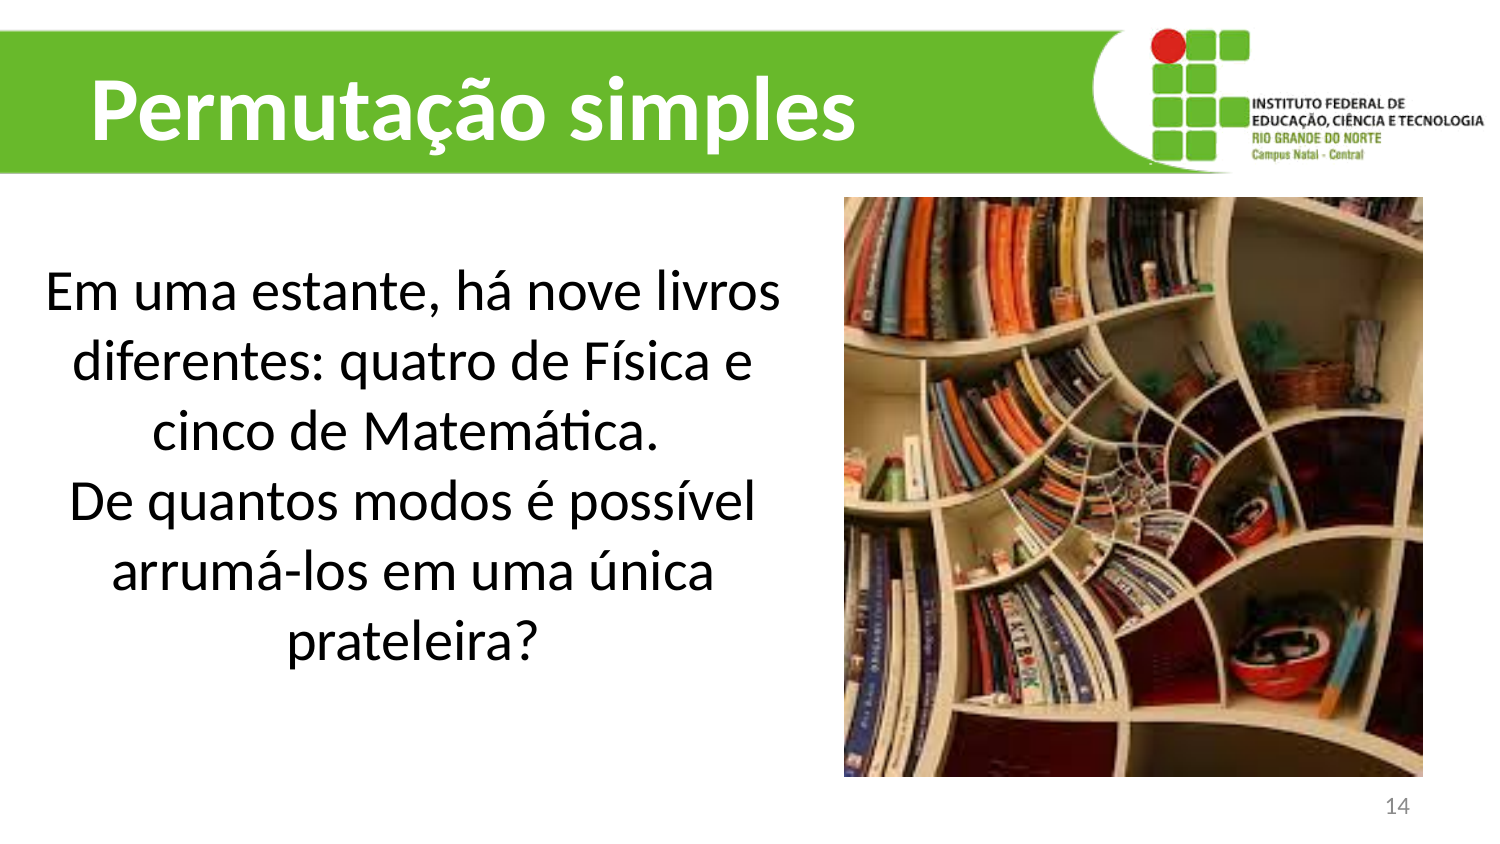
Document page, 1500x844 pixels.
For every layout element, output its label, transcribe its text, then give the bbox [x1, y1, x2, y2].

text_box Em uma estante, há nove livros diferentes: quatro de Física e cinco de Matemática. De quantos modos é possível arrumá-los em uma única prateleira? [29, 244, 798, 680]
slide_number 14 [1074, 782, 1425, 827]
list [1139, 17, 1497, 174]
title Permutação simples [75, 33, 1134, 175]
picture [0, 0, 1500, 844]
